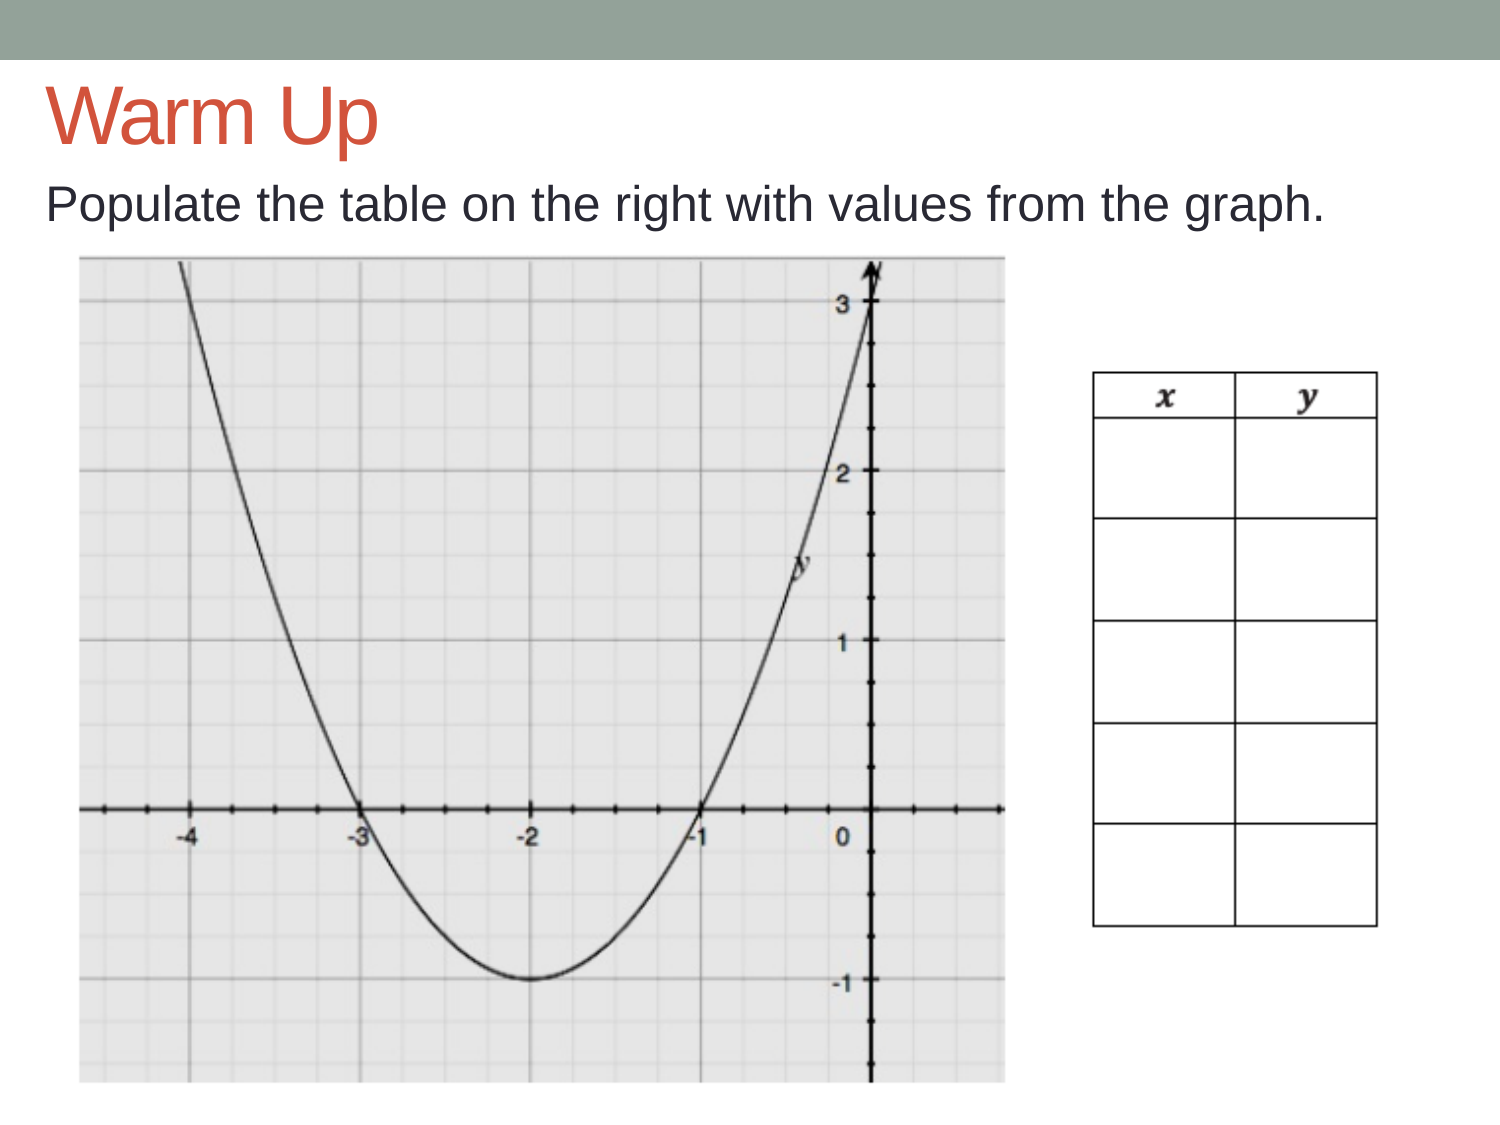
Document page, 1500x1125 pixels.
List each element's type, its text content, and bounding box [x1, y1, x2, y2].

title Warm Up [30, 30, 1464, 163]
picture [1080, 243, 1399, 1095]
picture [64, 243, 1015, 1095]
list Populate the table on the right with values from the graph. [30, 163, 1464, 285]
